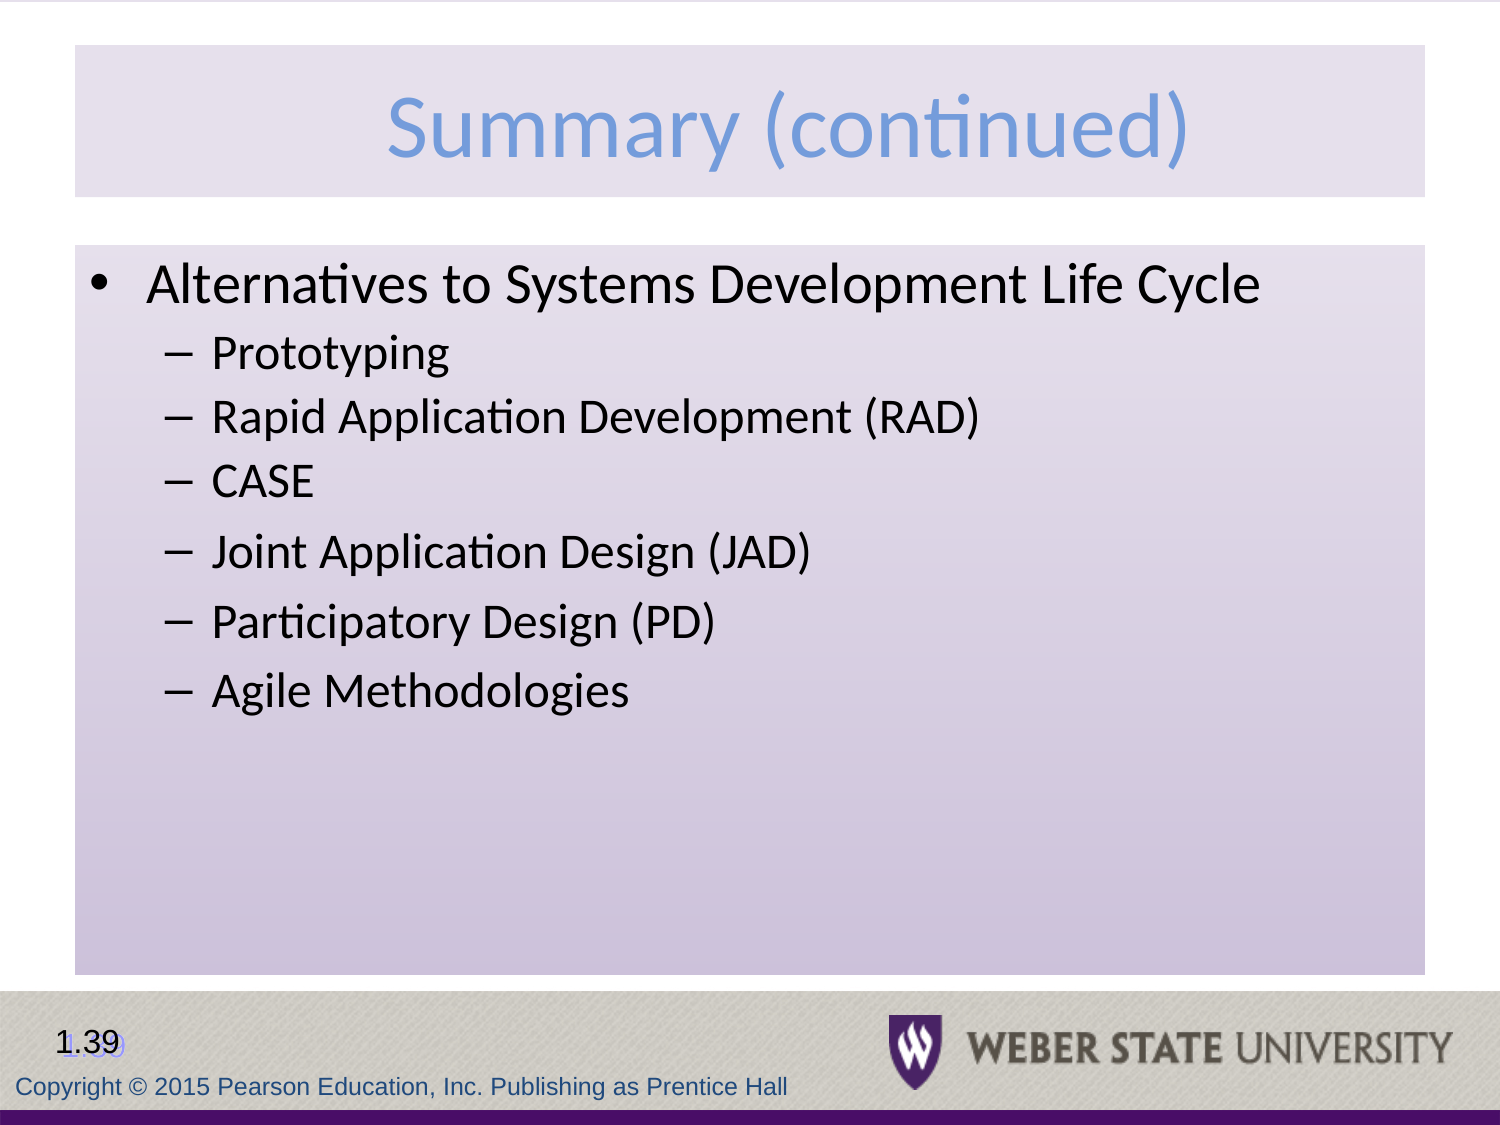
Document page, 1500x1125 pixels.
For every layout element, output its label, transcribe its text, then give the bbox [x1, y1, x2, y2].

list Alternatives to Systems Development Life Cycle Prototyping Rapid Application Development (RAD) CASE Joint Application Design (JAD) Participatory Design (PD) Agile Methodologies [75, 245, 1425, 975]
footer Copyright © 2015 Pearson Education, Inc. Publishing as Prentice Hall [0, 1063, 850, 1113]
title Summary (continued) [75, 45, 1425, 198]
picture [0, 2, 1500, 1125]
text_box 1.39 [37, 1012, 138, 1107]
